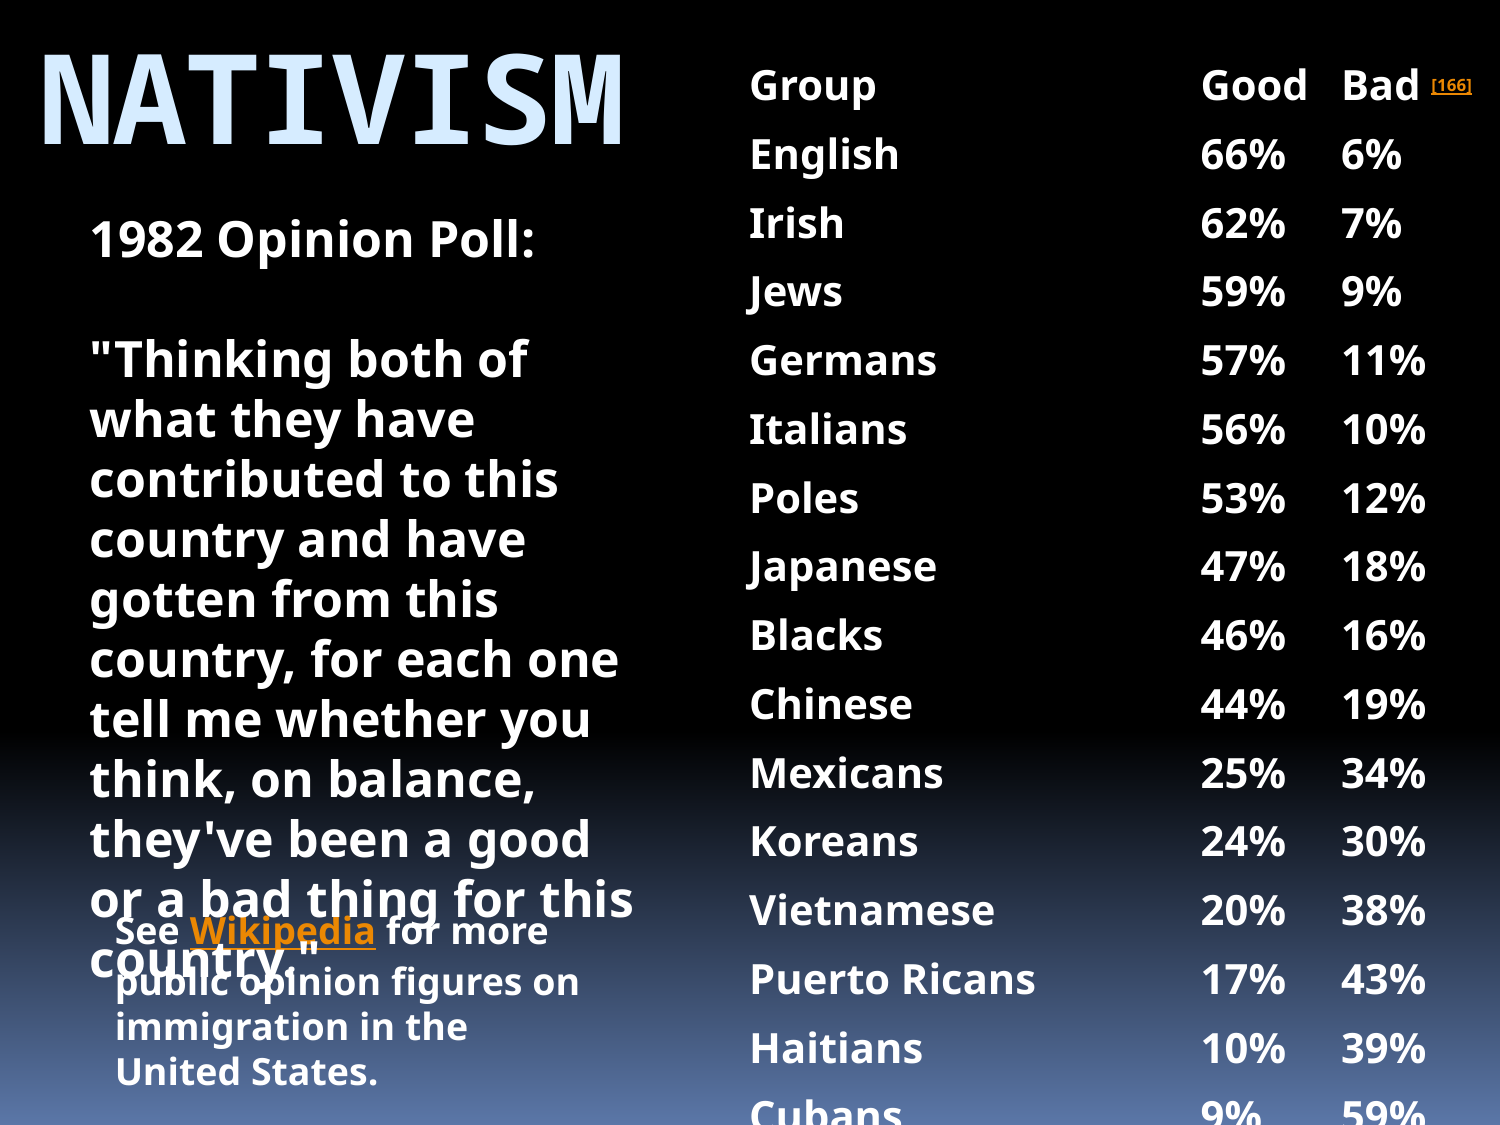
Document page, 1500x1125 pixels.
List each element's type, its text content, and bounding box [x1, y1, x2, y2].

text_box See Wikipedia for more public opinion figures on immigration in the United States. [99, 995, 600, 1101]
table_cell 12% [1329, 462, 1500, 531]
title NATIVISM [24, 12, 663, 163]
table_cell 10% [1189, 1012, 1329, 1081]
table_cell English [737, 119, 1189, 187]
table_cell Jews [737, 256, 1189, 325]
table_cell 38% [1329, 875, 1500, 944]
table_cell Puerto Ricans [737, 944, 1189, 1012]
text_box 1982 Opinion Poll: "Thinking both of what they have contributed to this country and have gotten from this country, for each one tell me whether you think, on balance, they've been a good or a bad thing for this country." [74, 199, 663, 995]
table_cell 25% [1189, 737, 1329, 806]
table_cell Germans [737, 325, 1189, 394]
table_cell 7% [1329, 187, 1500, 256]
table_cell 34% [1329, 737, 1500, 806]
table_header Good [1189, 50, 1329, 119]
table_cell 9% [1329, 256, 1500, 325]
table_cell 9% [1189, 1081, 1329, 1125]
table_cell 59% [1189, 256, 1329, 325]
table_cell 10% [1329, 394, 1500, 462]
table_cell 30% [1329, 806, 1500, 875]
table_header Bad [166] [1329, 50, 1500, 119]
table_cell 57% [1189, 325, 1329, 394]
table_cell 11% [1329, 325, 1500, 394]
table_cell Irish [737, 187, 1189, 256]
table_cell Cubans [737, 1081, 1189, 1125]
table_cell 66% [1189, 119, 1329, 187]
table_cell 20% [1189, 875, 1329, 944]
table_header Group [737, 50, 1189, 119]
table_cell Koreans [737, 806, 1189, 875]
table_cell 62% [1189, 187, 1329, 256]
table_cell Poles [737, 462, 1189, 531]
table_cell 16% [1329, 600, 1500, 669]
table_cell Italians [737, 394, 1189, 462]
table_cell 56% [1189, 394, 1329, 462]
table_cell 19% [1329, 669, 1500, 737]
table_cell 59% [1329, 1081, 1500, 1125]
table_cell 18% [1329, 531, 1500, 600]
table_cell Vietnamese [737, 875, 1189, 944]
table_cell Blacks [737, 600, 1189, 669]
table_cell 6% [1329, 119, 1500, 187]
table_cell Chinese [737, 669, 1189, 737]
table_cell 24% [1189, 806, 1329, 875]
table_cell 39% [1329, 1012, 1500, 1081]
table_cell 43% [1329, 944, 1500, 1012]
table_cell 44% [1189, 669, 1329, 737]
table_cell Japanese [737, 531, 1189, 600]
table_cell 17% [1189, 944, 1329, 1012]
table_cell 53% [1189, 462, 1329, 531]
table_cell 46% [1189, 600, 1329, 669]
table_cell Mexicans [737, 737, 1189, 806]
table_cell 47% [1189, 531, 1329, 600]
table_cell Haitians [737, 1012, 1189, 1081]
